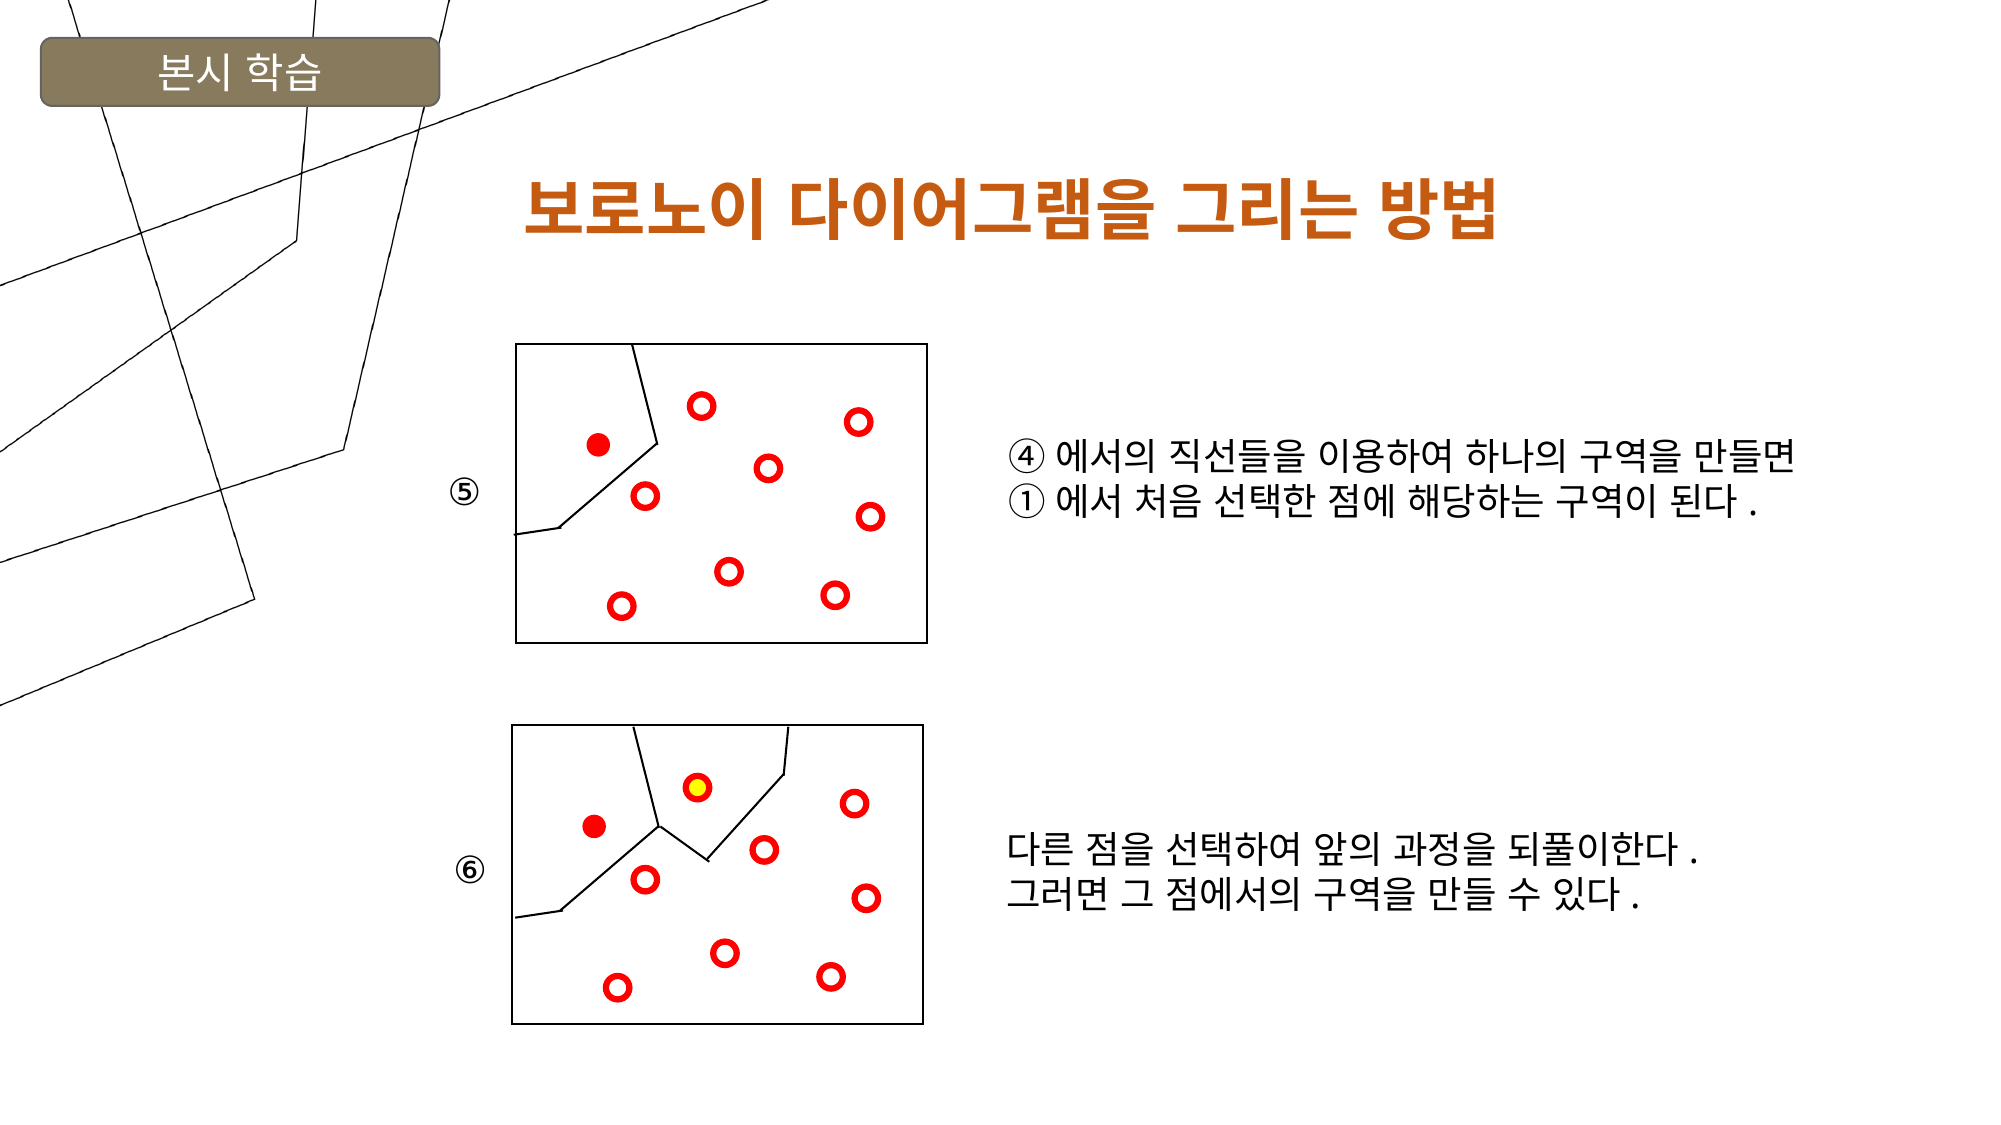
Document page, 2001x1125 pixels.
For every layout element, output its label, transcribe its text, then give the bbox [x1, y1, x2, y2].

text_box 본시 학습 [39, 36, 441, 107]
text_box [511, 725, 923, 1025]
text_box ⑤ [432, 460, 496, 521]
text_box 보로노이 다이어그램을 그리는 방법 [508, 160, 1518, 256]
text_box 다른 점을 선택하여 앞의 과정을 되풀이한다. 그러면 그 점에서의 구역을 만들 수 있다. [991, 818, 1714, 923]
text_box ⑥ [438, 839, 502, 899]
picture [0, 0, 803, 720]
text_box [513, 343, 927, 643]
text_box ④에서의 직선들을 이용하여 하나의 구역을 만들면 ①에서 처음 선택한 점에 해당하는 구역이 된다. [993, 425, 1813, 531]
